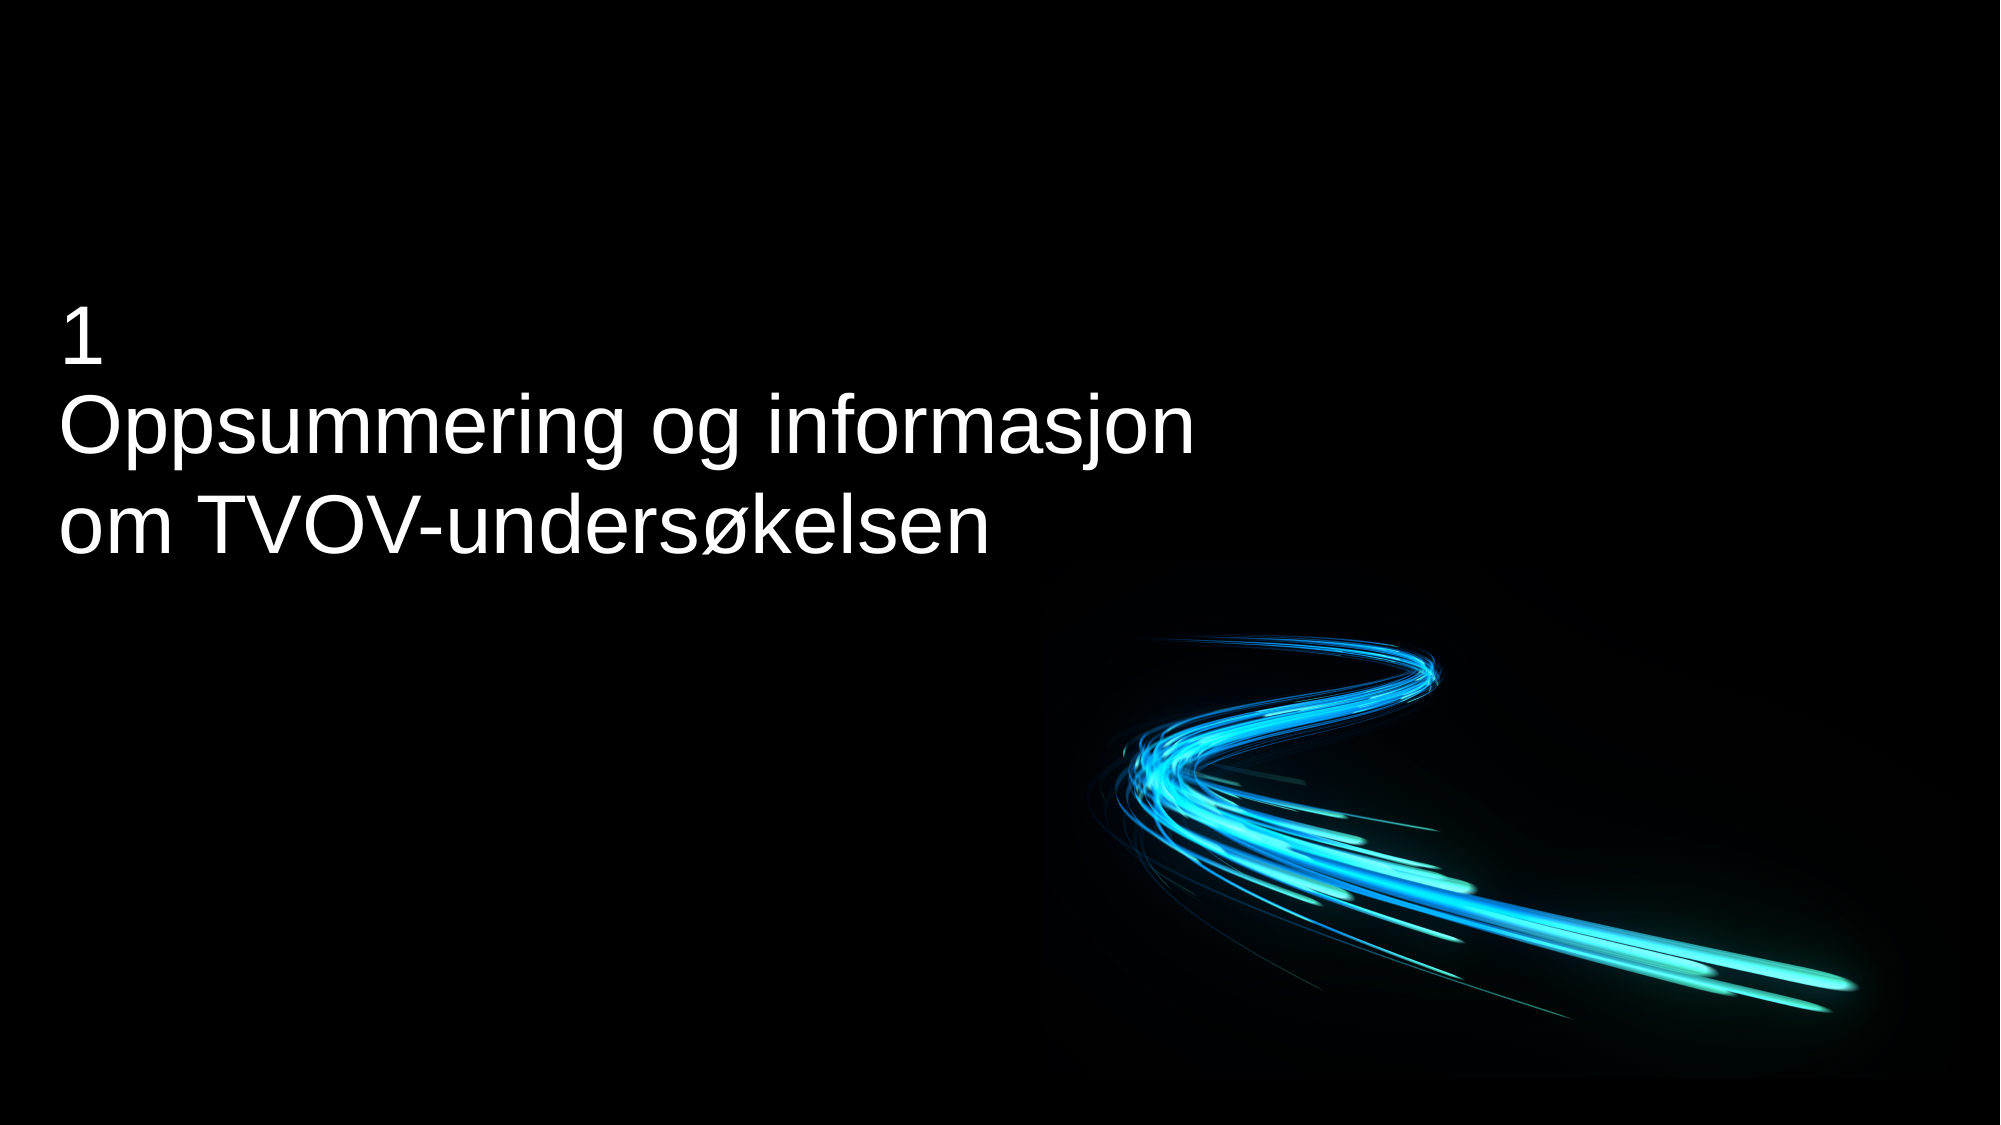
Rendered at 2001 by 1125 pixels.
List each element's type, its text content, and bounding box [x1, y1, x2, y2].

picture [1043, 562, 1961, 1078]
list 1 [59, 281, 220, 370]
list Oppsummering og informasjon om TVOV-undersøkelsen [59, 370, 1256, 696]
